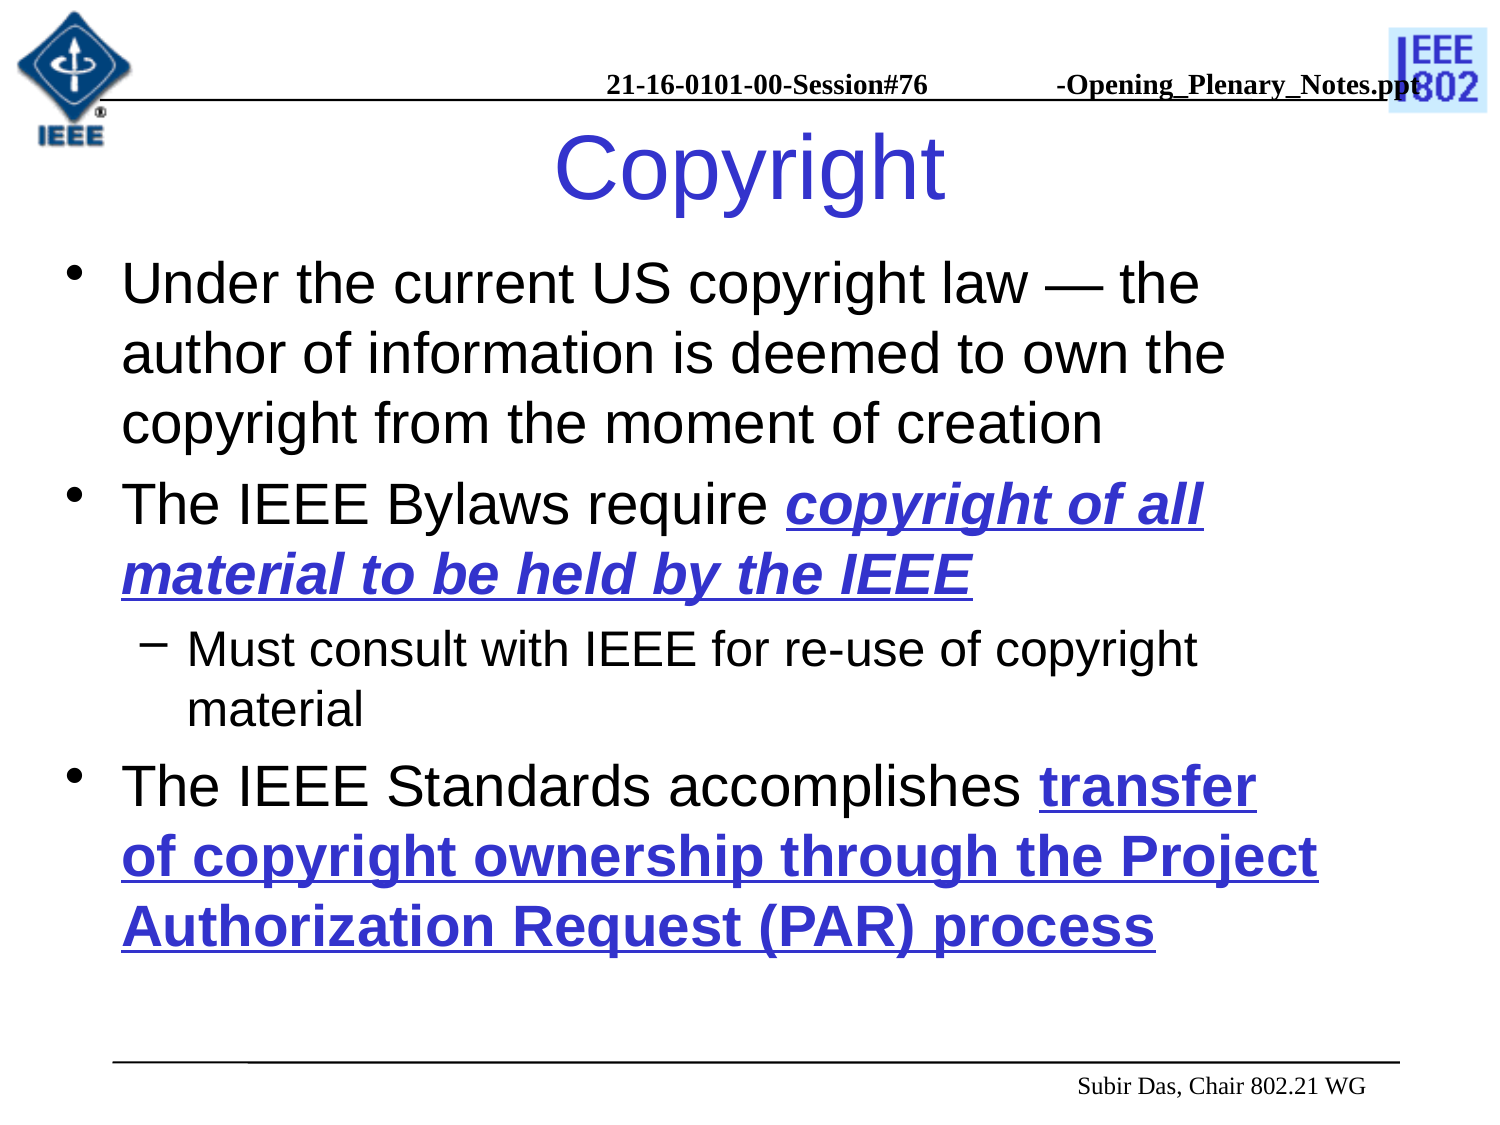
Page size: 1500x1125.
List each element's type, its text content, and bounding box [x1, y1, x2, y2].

text_box Subir Das, Chair 802.21 WG [1050, 1062, 1412, 1106]
picture [12, 9, 137, 150]
picture [1374, 9, 1499, 138]
list Under the current US copyright law — the author of information is deemed to own the copyright from the moment of creation The IEEE Bylaws require copyright of all material to be held by the IEEE Must consult with IEEE for re-use of copyright material The IEEE Standards accomplishes transfer of copyright ownership through the Project Authorization Request (PAR) process [49, 237, 1338, 1001]
title Copyright [112, 112, 1388, 213]
picture [1383, 82, 1388, 93]
